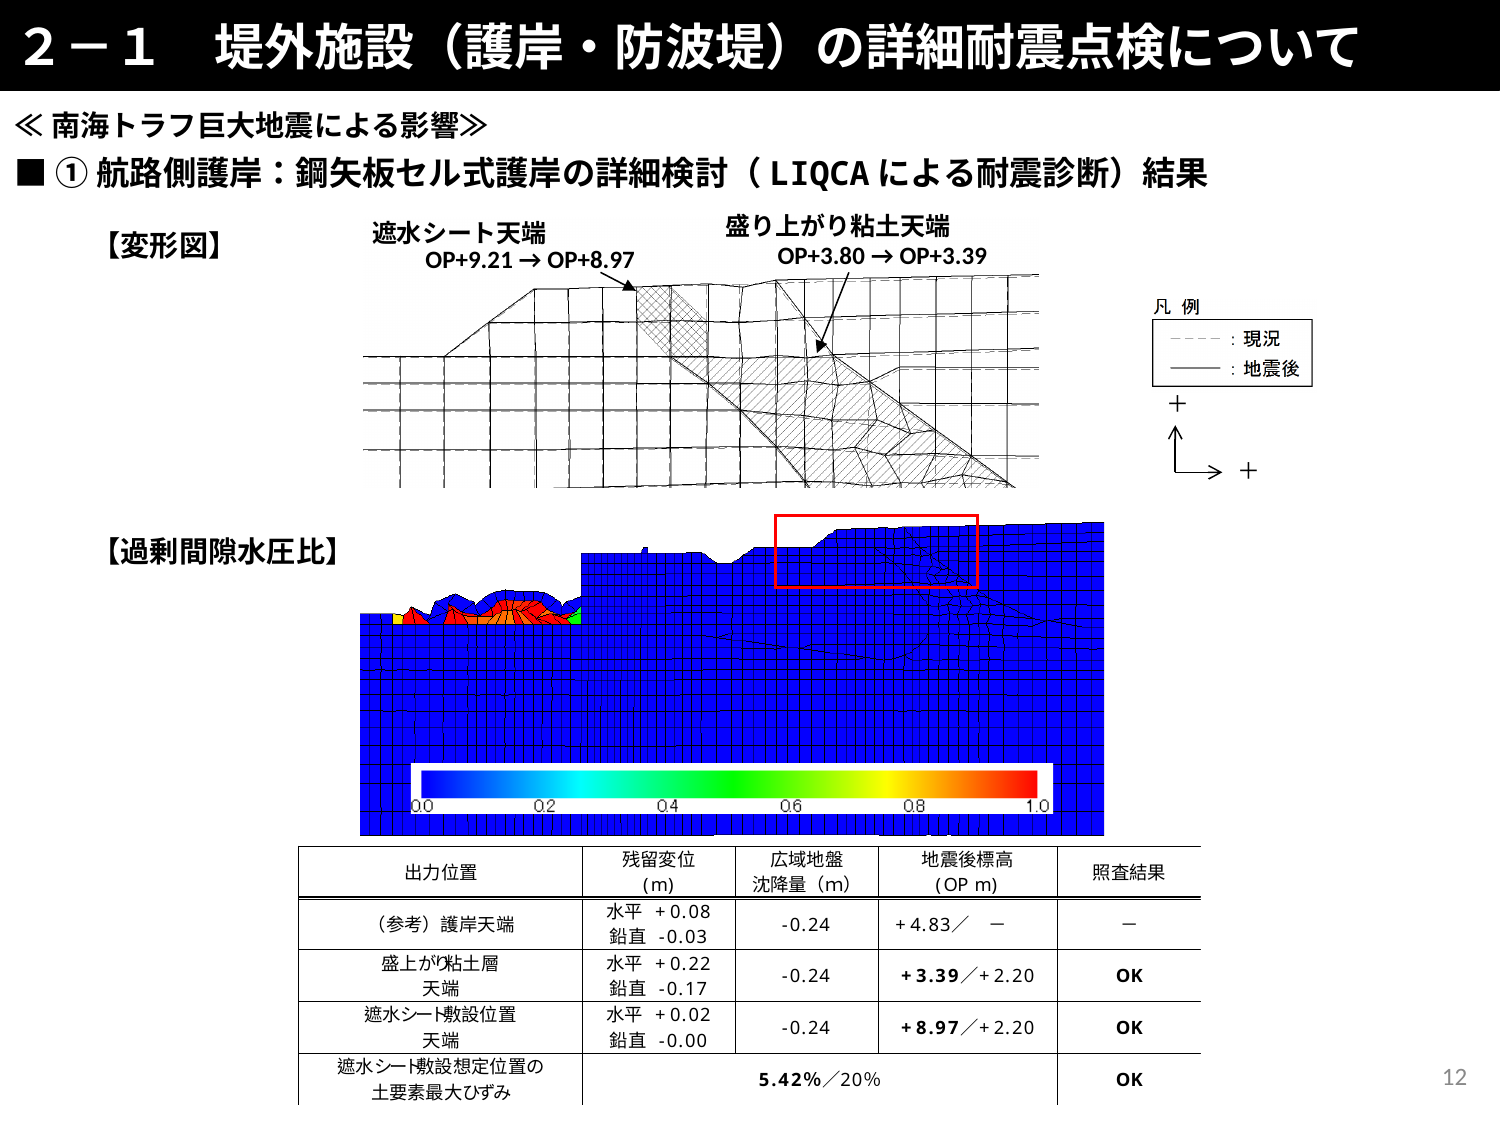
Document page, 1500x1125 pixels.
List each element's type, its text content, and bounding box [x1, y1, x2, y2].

text_box 盛り上がり粘土天端 [710, 210, 966, 216]
picture [363, 217, 1039, 489]
picture [297, 845, 1203, 1107]
text_box ≪南海トラフ巨大地震による影響≫ ■ ①航路側護岸：鋼矢板セル式護岸の詳細検討（LIQCAによる耐震診断）結果 [0, 98, 1500, 210]
text_box ２－１ 堤外施設（護岸・防波堤）の詳細耐震点検について [0, 0, 1500, 92]
slide_number 11 [1207, 1045, 1483, 1106]
text_box 遮水シート天端 [357, 210, 562, 255]
picture [1151, 299, 1318, 393]
text_box 【過剰間隙水圧比】 [76, 525, 354, 576]
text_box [1151, 401, 1288, 492]
text_box 【変形図】 [76, 219, 253, 270]
picture [359, 514, 1105, 837]
